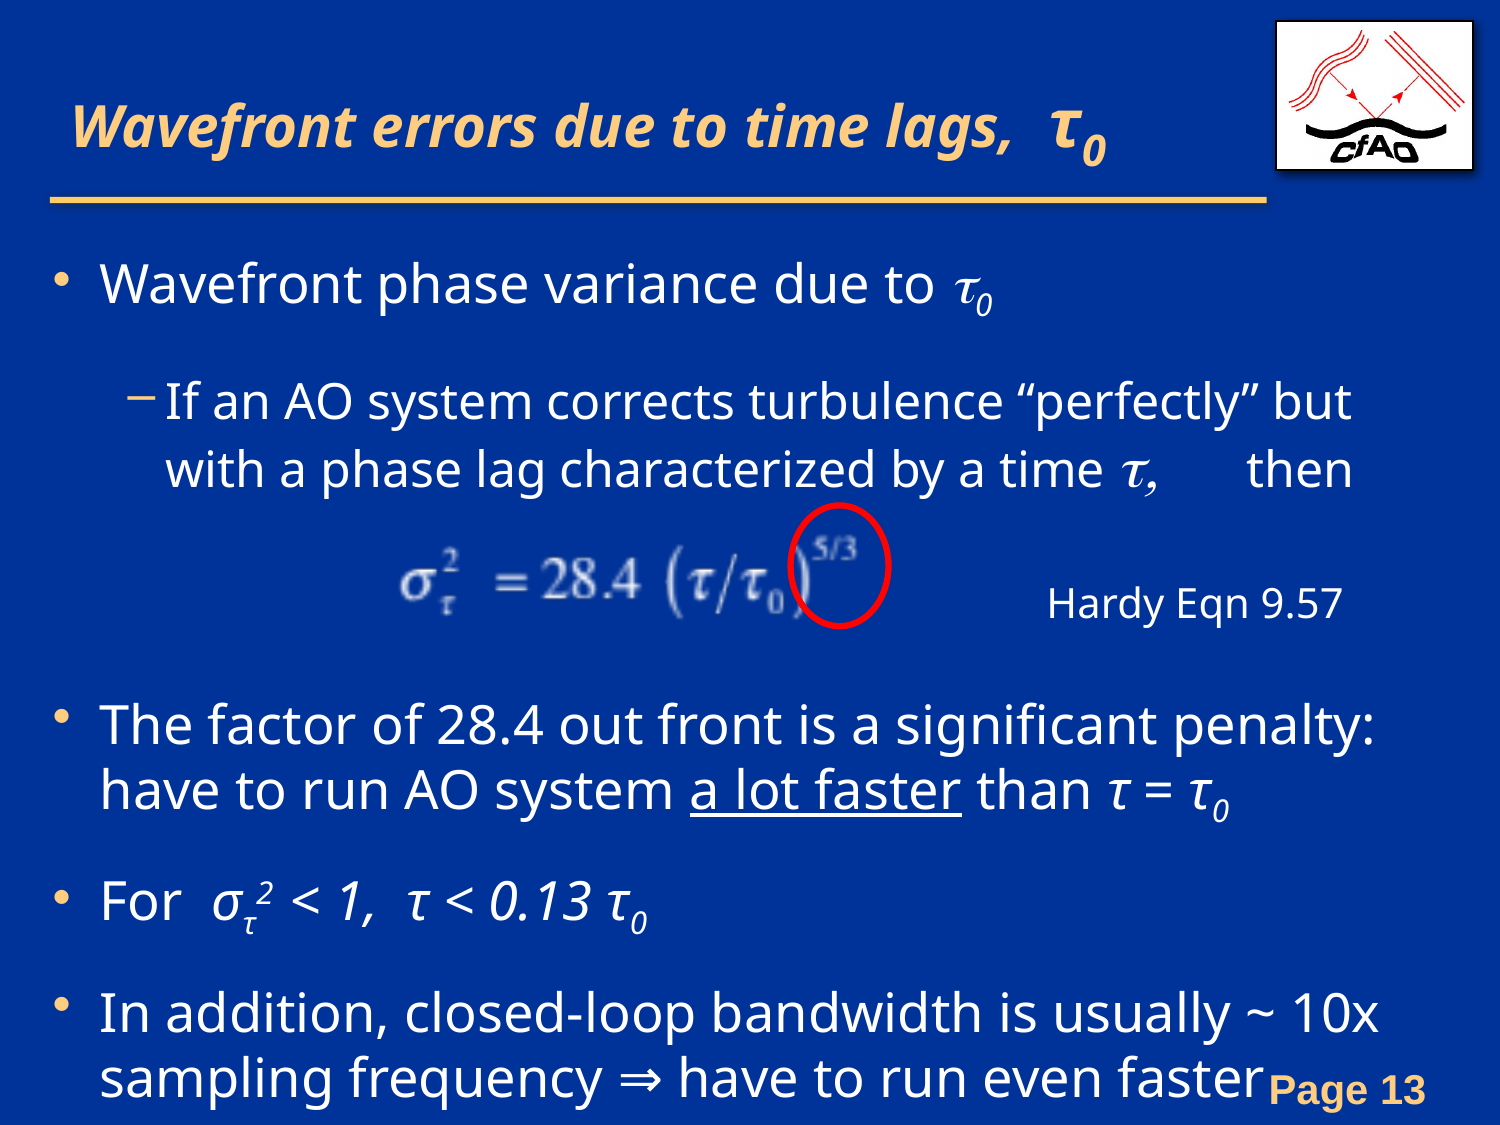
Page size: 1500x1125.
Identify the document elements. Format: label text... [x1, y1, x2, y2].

text_box [805, 505, 889, 615]
title Wavefront errors due to time lags, τ0 [55, 17, 1231, 231]
list Wavefront phase variance due to τ0 If an AO system corrects turbulence “perfectly” but with a phase lag characterized by a time τ, then The factor of 28.4 out front is a significant penalty: have to run AO system a lot faster than τ = τ0 For στ2 < 1, τ < 0.13 τ0 In addition, closed-loop bandwidth is usually ~ 10x sampling frequency ⇒ have to run even faster [37, 241, 1438, 1125]
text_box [360, 524, 864, 624]
text_box Hardy Eqn 9.57 [1031, 569, 1359, 634]
picture [1277, 22, 1472, 169]
